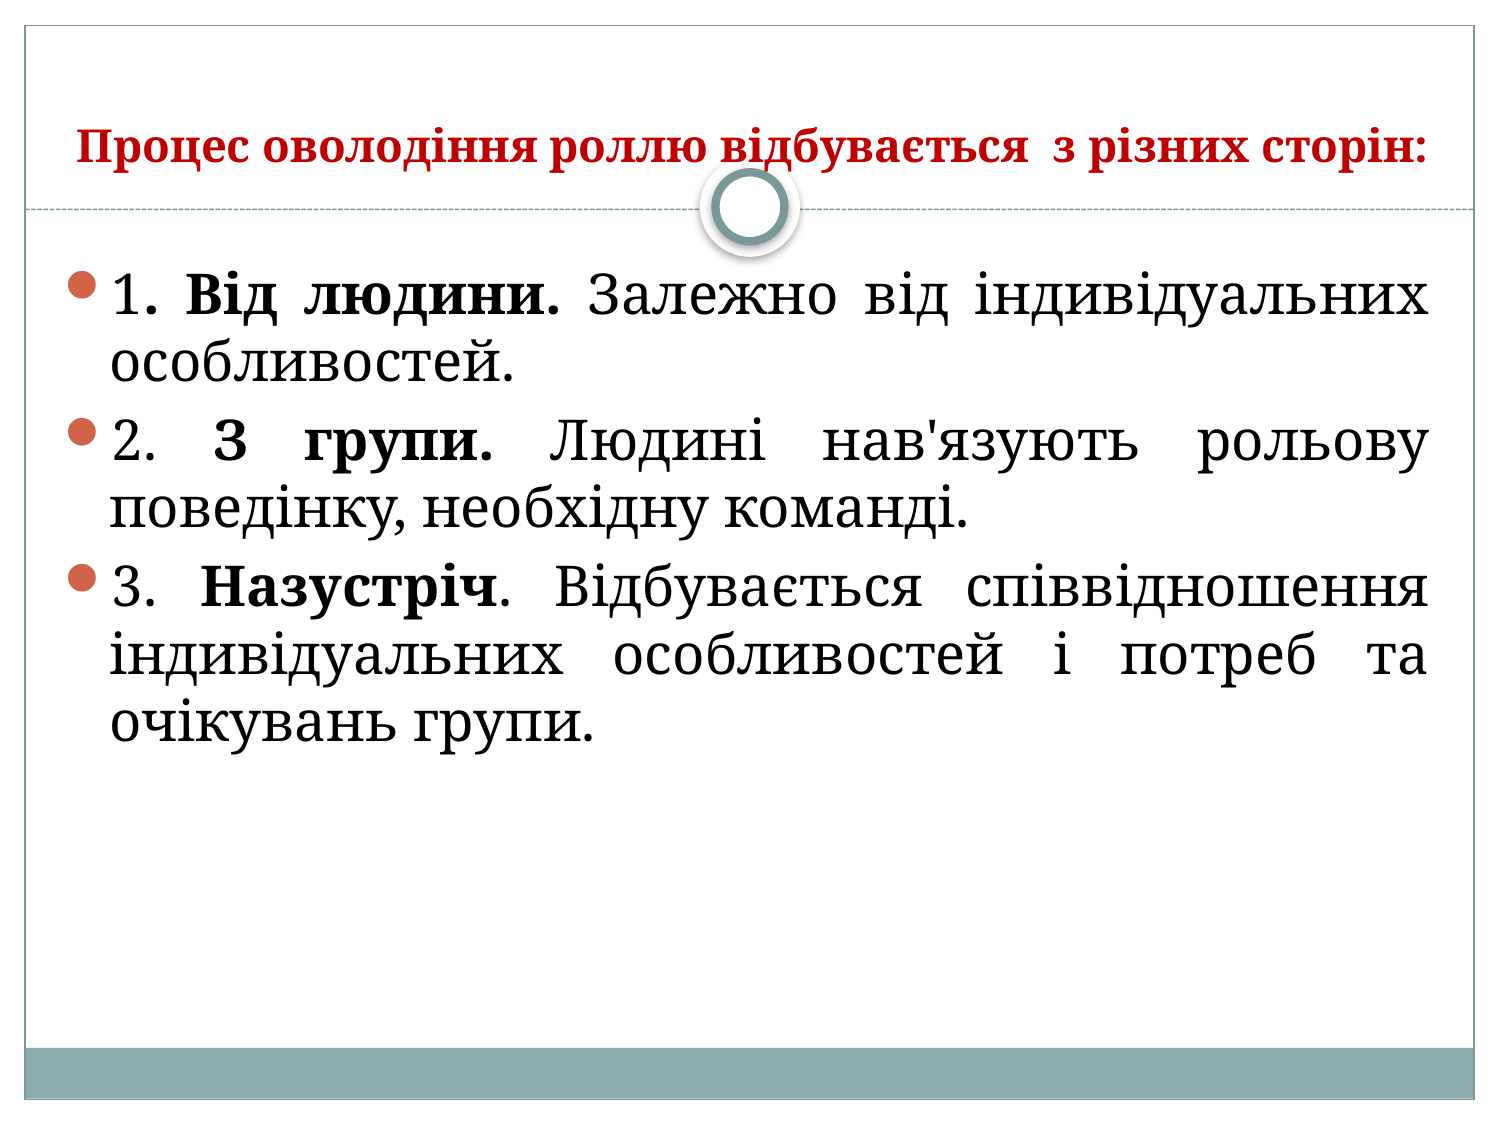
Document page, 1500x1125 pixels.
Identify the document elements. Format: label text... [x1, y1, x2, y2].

title Процес оволодіння роллю відбувається з різних сторін: [53, 54, 1454, 179]
list 1. Від людини. Залежно від індивідуальних особливостей. 2. З групи. Людині нав'язують рольову поведінку, необхідну команді. 3. Назустріч. Відбувається співвідношення індивідуальних особливостей і потреб та очікувань групи. [49, 250, 1445, 1001]
